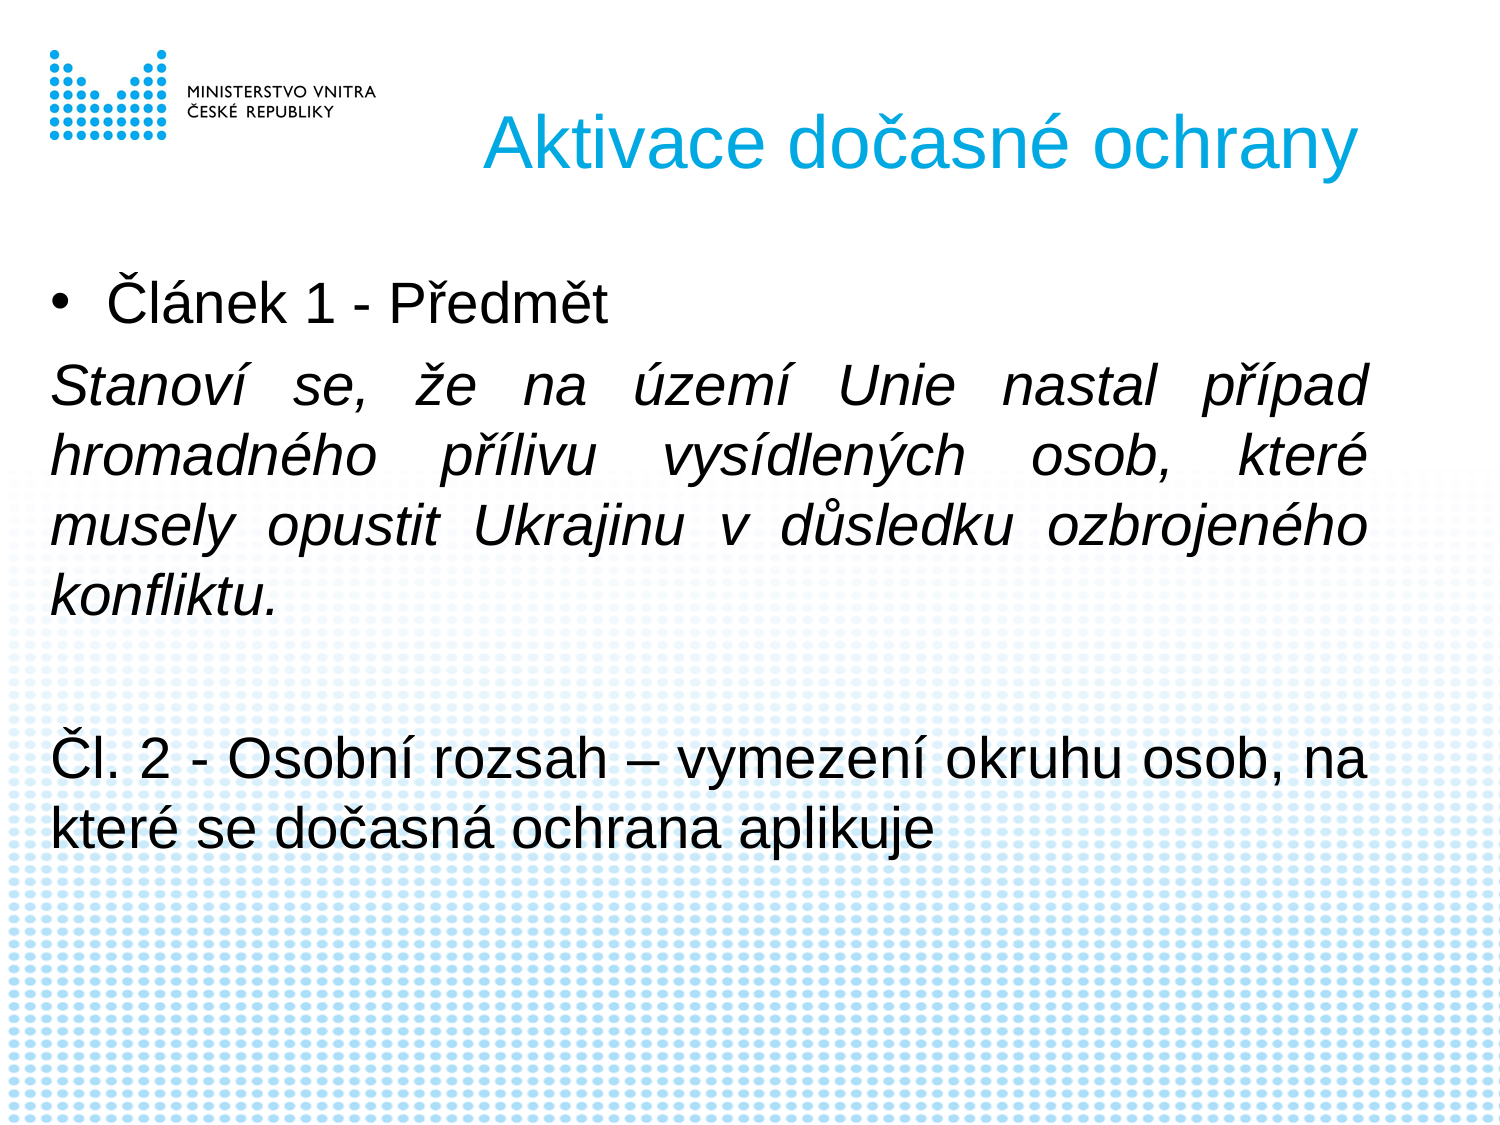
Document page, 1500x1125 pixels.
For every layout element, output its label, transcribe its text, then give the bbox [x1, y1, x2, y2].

list Článek 1 - Předmět Stanoví se, že na území Unie nastal případ hromadného přílivu vysídlených osob, které musely opustit Ukrajinu v důsledku ozbrojeného konfliktu. Čl. 2 - Osobní rozsah – vymezení okruhu osob, na které se dočasná ochrana aplikuje [35, 257, 1386, 1001]
picture [0, 0, 1500, 1125]
title Aktivace dočasné ochrany [468, 45, 1426, 233]
